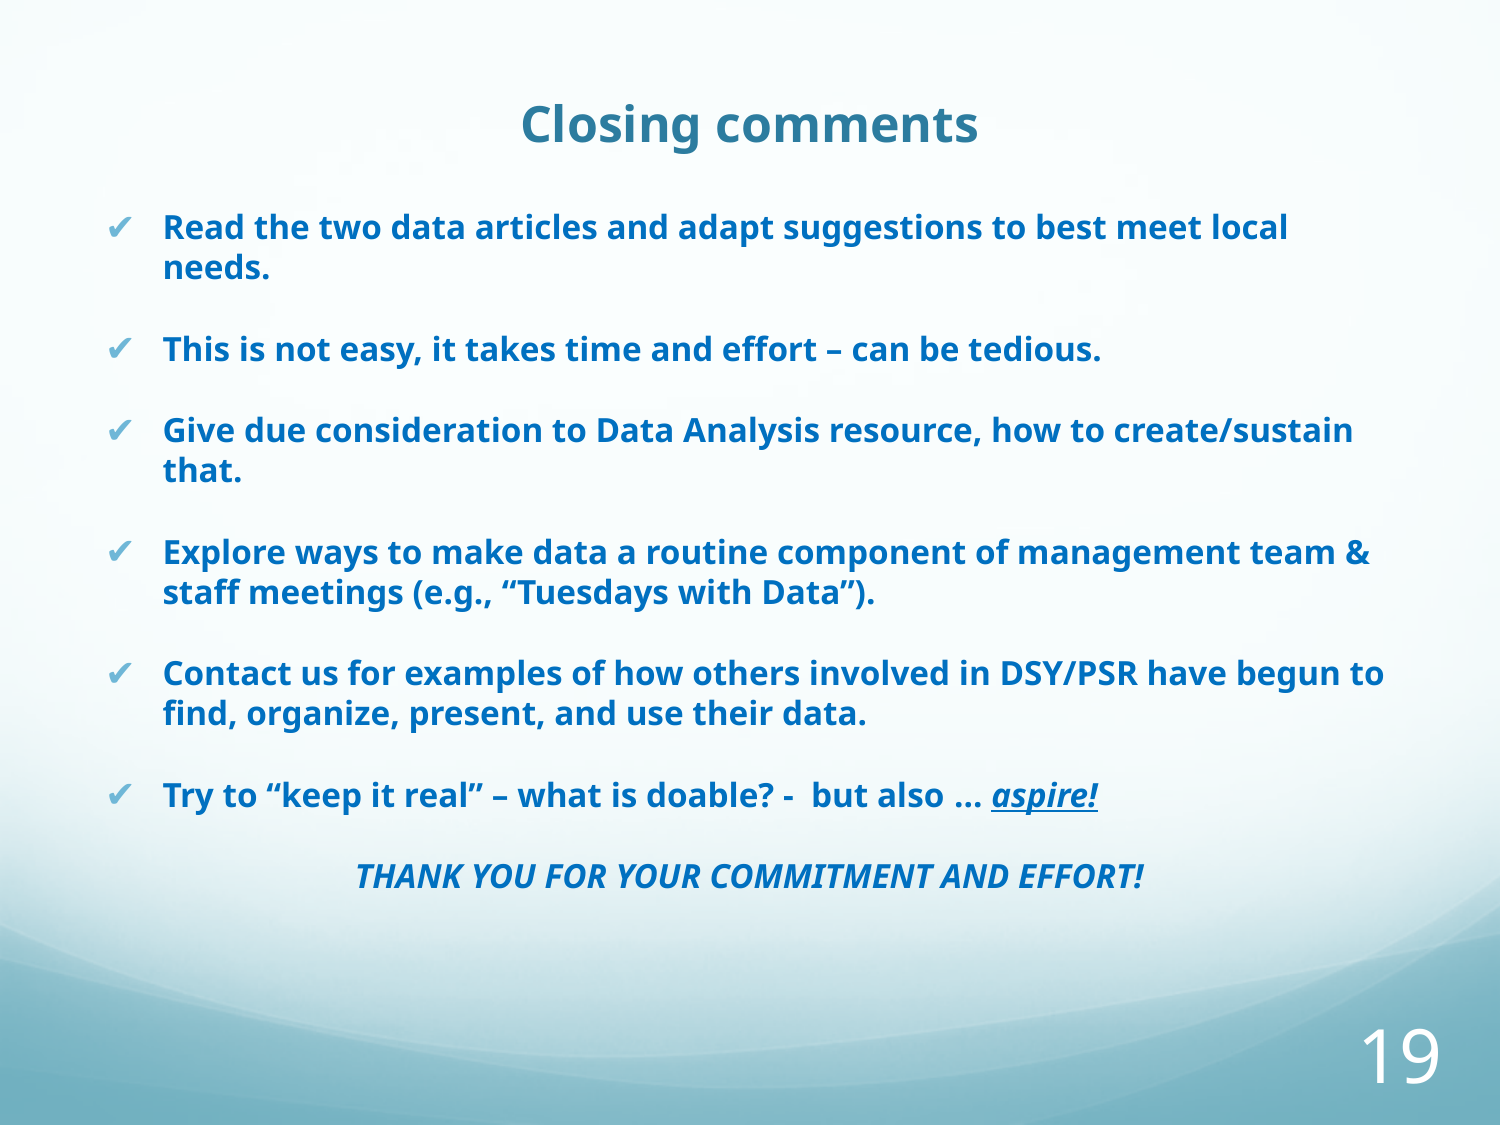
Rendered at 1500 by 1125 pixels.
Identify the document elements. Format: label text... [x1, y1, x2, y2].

title Closing comments [90, 46, 1410, 161]
slide_number 19 [1295, 1029, 1459, 1090]
list Read the two data articles and adapt suggestions to best meet local needs. This is not easy, it takes time and effort – can be tedious. Give due consideration to Data Analysis resource, how to create/sustain that. Explore ways to make data a routine component of management team & staff meetings (e.g., “Tuesdays with Data”). Contact us for examples of how others involved in DSY/PSR have begun to find, organize, present, and use their data. Try to “keep it real” – what is doable? - but also … aspire! THANK YOU FOR YOUR COMMITMENT AND EFFORT! [90, 198, 1410, 838]
